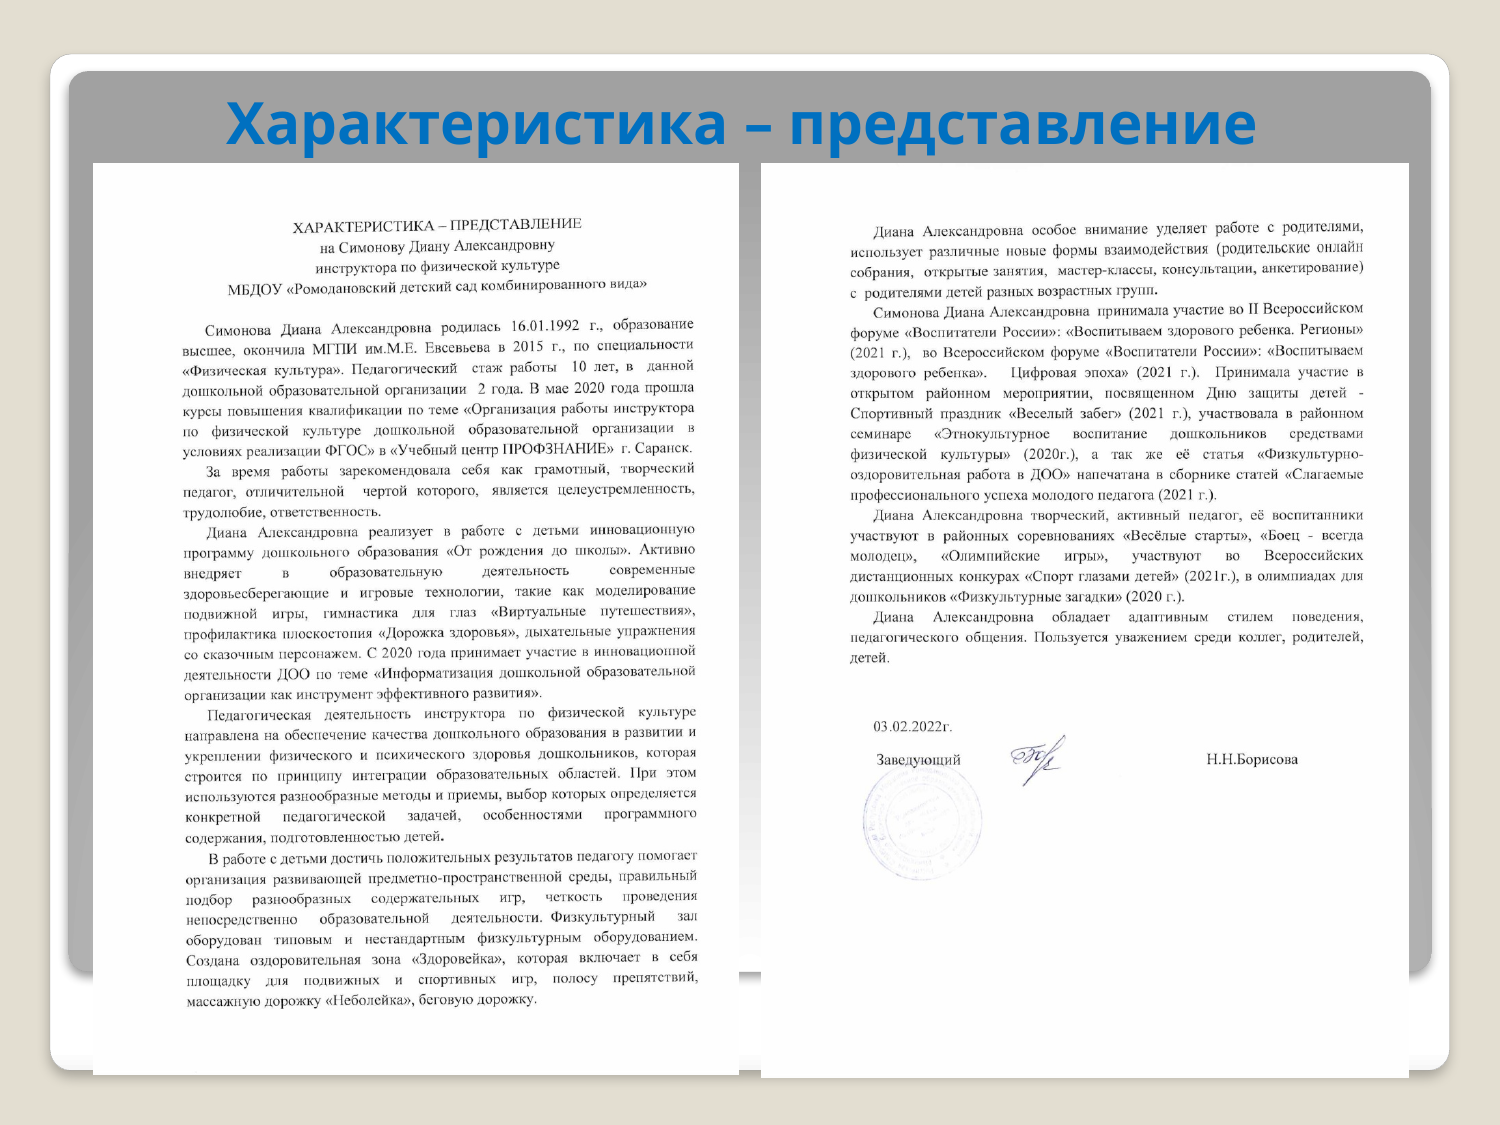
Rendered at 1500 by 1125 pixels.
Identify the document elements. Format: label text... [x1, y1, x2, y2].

picture [761, 163, 1409, 1079]
text_box [745, 243, 754, 1047]
title Характеристика – представление [70, 58, 1430, 164]
picture [93, 163, 739, 1076]
